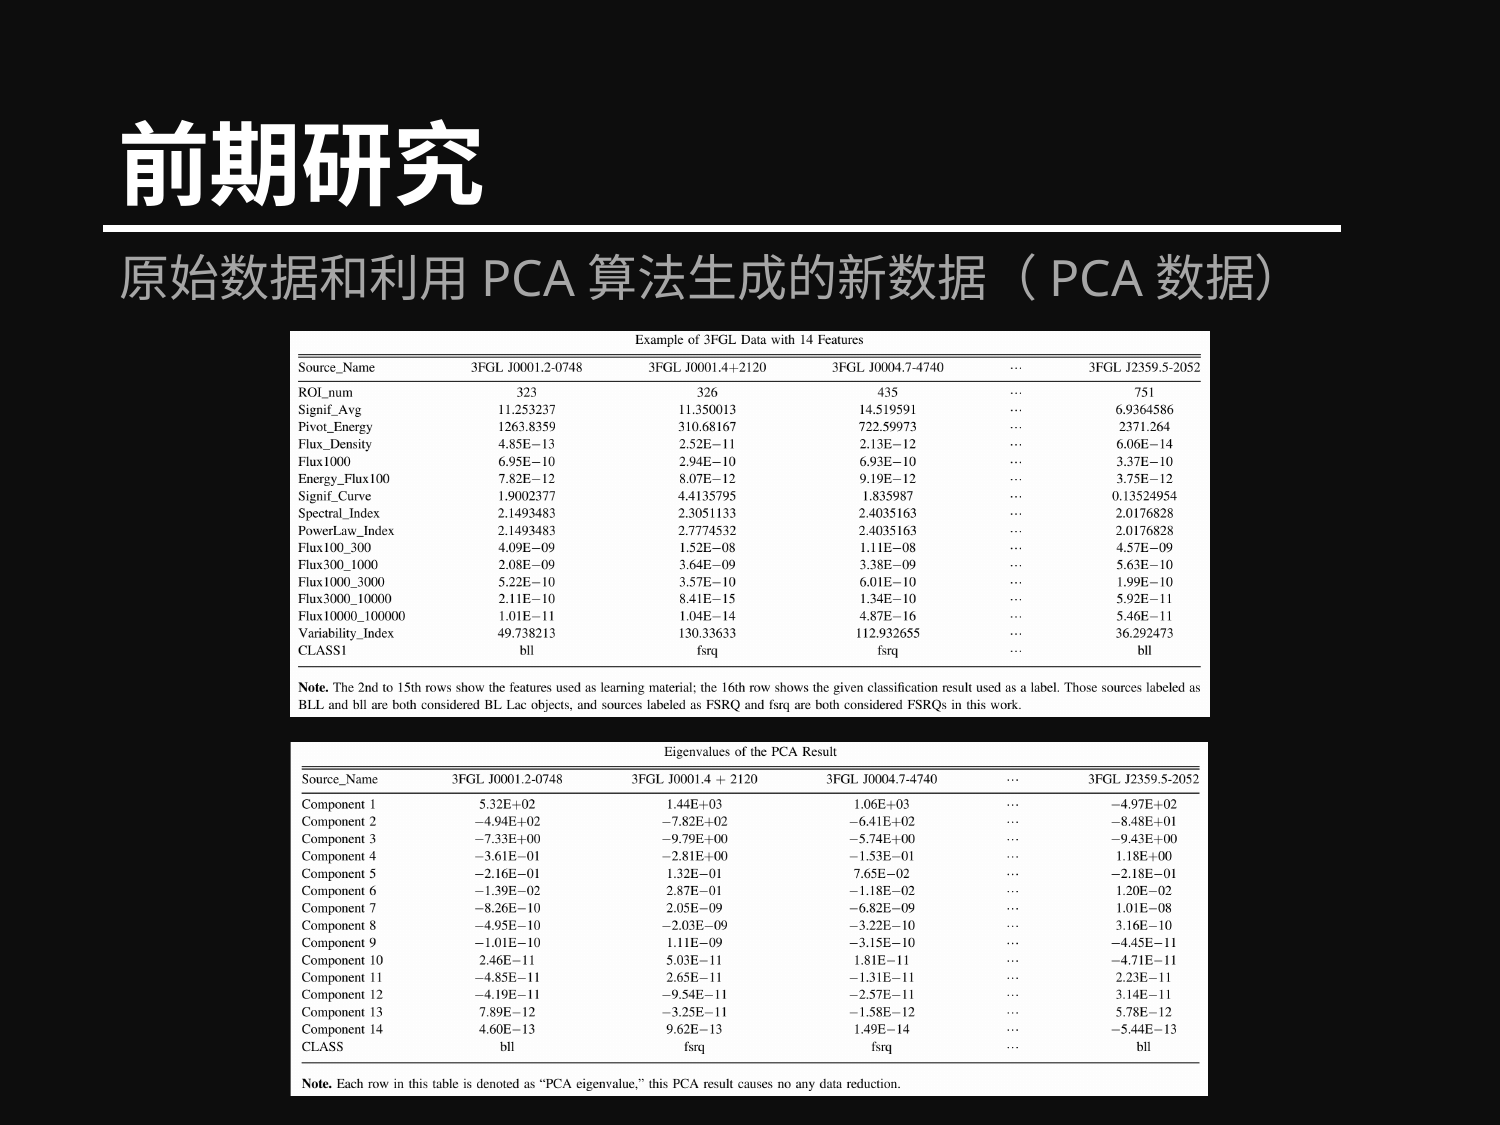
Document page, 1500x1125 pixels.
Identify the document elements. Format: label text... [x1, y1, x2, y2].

picture [290, 331, 1210, 717]
text_box 原始数据和利用PCA算法生成的新数据（PCA数据） [104, 237, 1399, 323]
picture [290, 742, 1210, 1097]
title 前期研究 [103, 108, 1397, 229]
